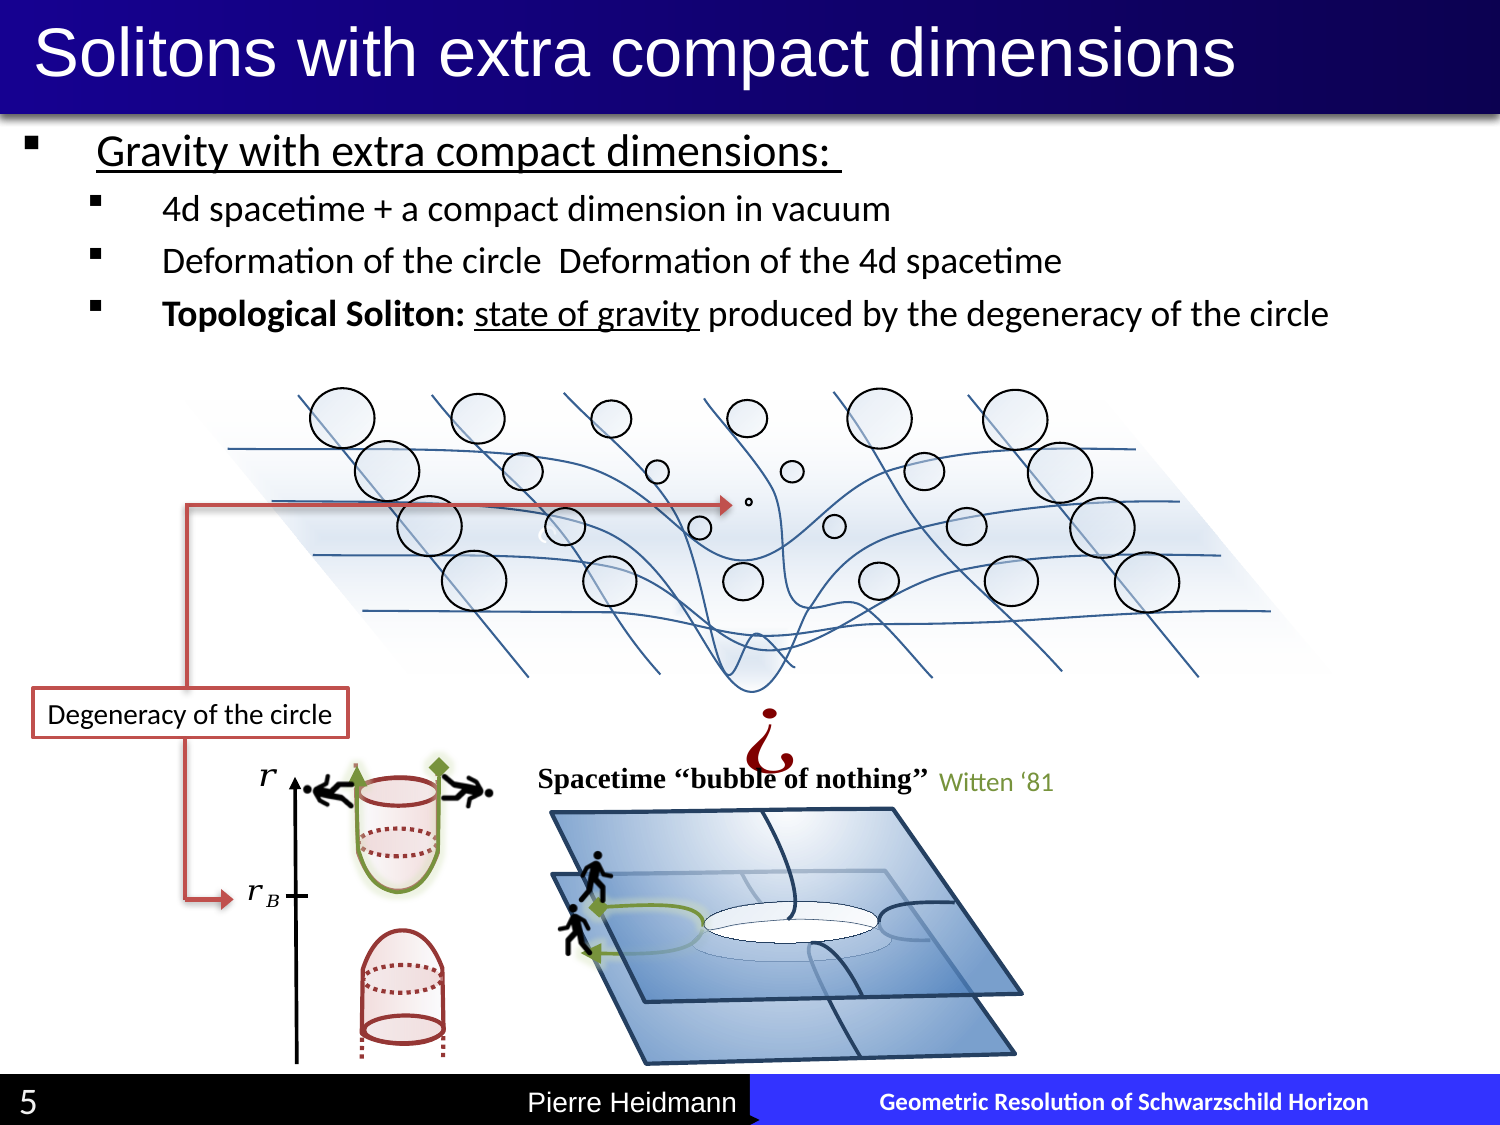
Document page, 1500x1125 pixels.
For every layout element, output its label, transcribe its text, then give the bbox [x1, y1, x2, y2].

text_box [660, 700, 914, 755]
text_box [532, 756, 1500, 806]
picture [441, 764, 494, 818]
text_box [355, 763, 439, 891]
text_box [435, 757, 446, 766]
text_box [309, 387, 1180, 613]
title Solitons with extra compact dimensions [0, 0, 1500, 114]
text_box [186, 503, 733, 691]
text_box 5 [3, 1069, 342, 1125]
text_box Degeneracy of the circle [33, 687, 175, 738]
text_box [660, 814, 914, 1125]
picture [557, 850, 614, 957]
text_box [246, 758, 309, 1065]
picture [309, 764, 355, 818]
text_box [180, 349, 1336, 738]
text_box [360, 930, 444, 1059]
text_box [184, 738, 234, 901]
